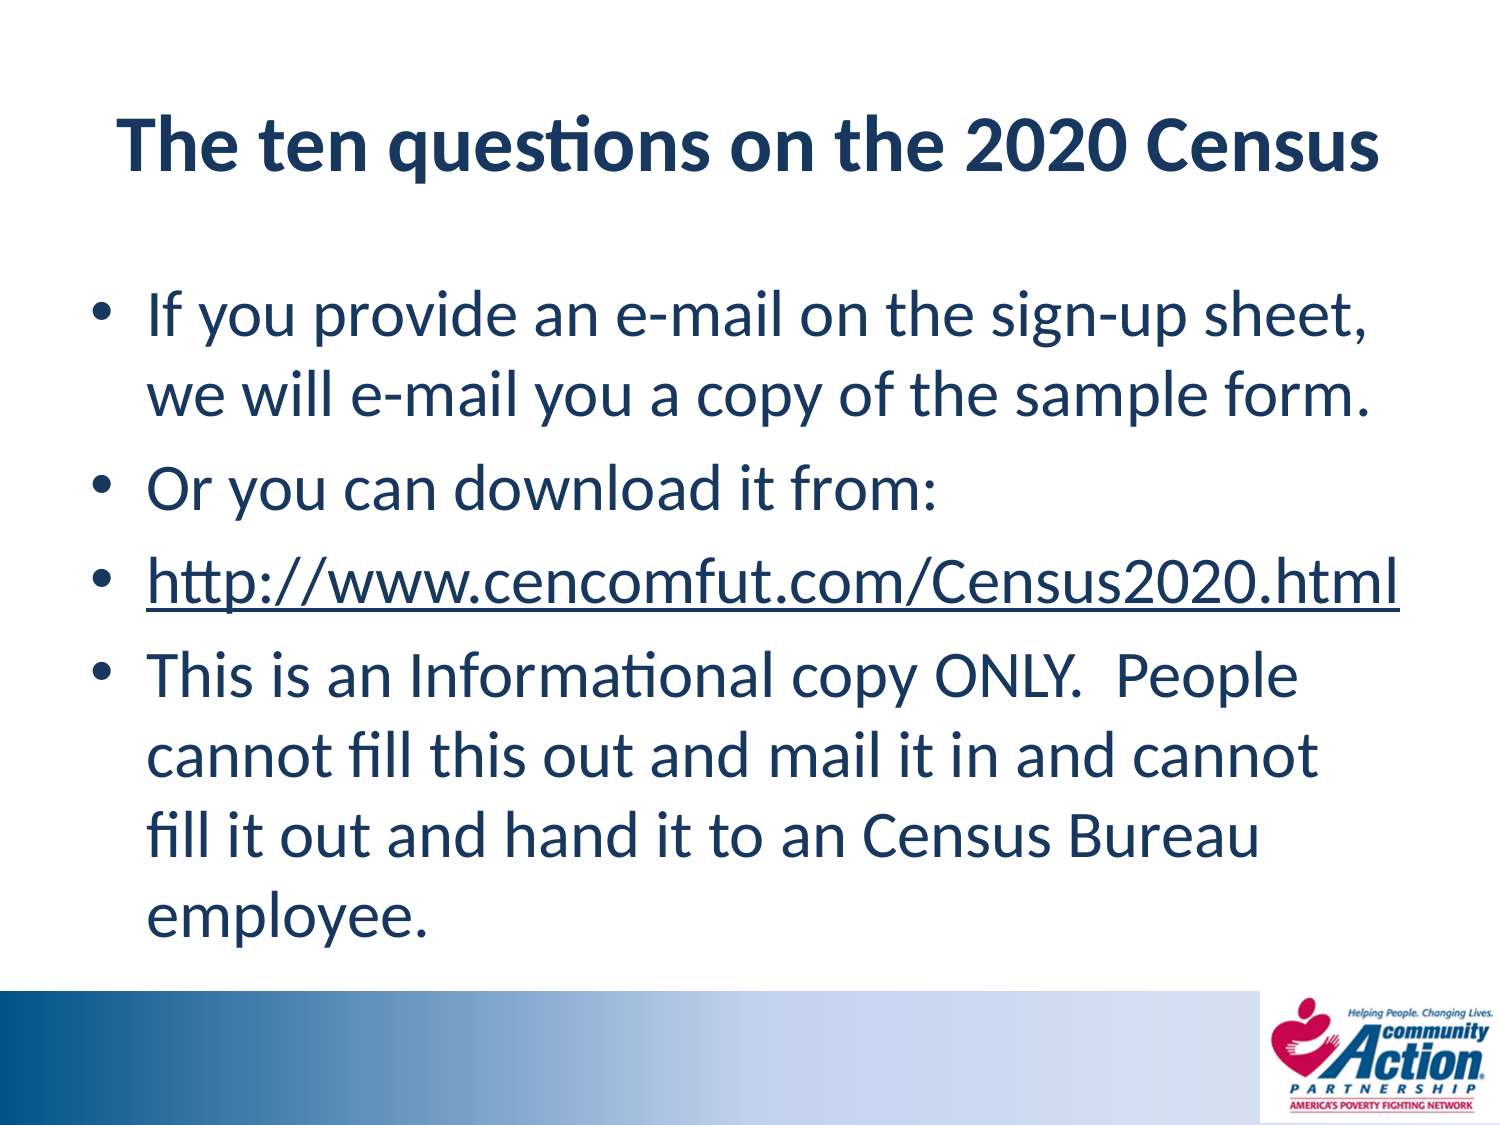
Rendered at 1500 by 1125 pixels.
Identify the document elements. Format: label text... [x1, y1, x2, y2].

title The ten questions on the 2020 Census [75, 45, 1425, 233]
picture [0, 988, 1500, 1125]
list If you provide an e-mail on the sign-up sheet, we will e-mail you a copy of the sample form. Or you can download it from: http://www.cencomfut.com/Census2020.html This is an Informational copy ONLY. People cannot fill this out and mail it in and cannot fill it out and hand it to an Census Bureau employee. [75, 262, 1425, 1005]
